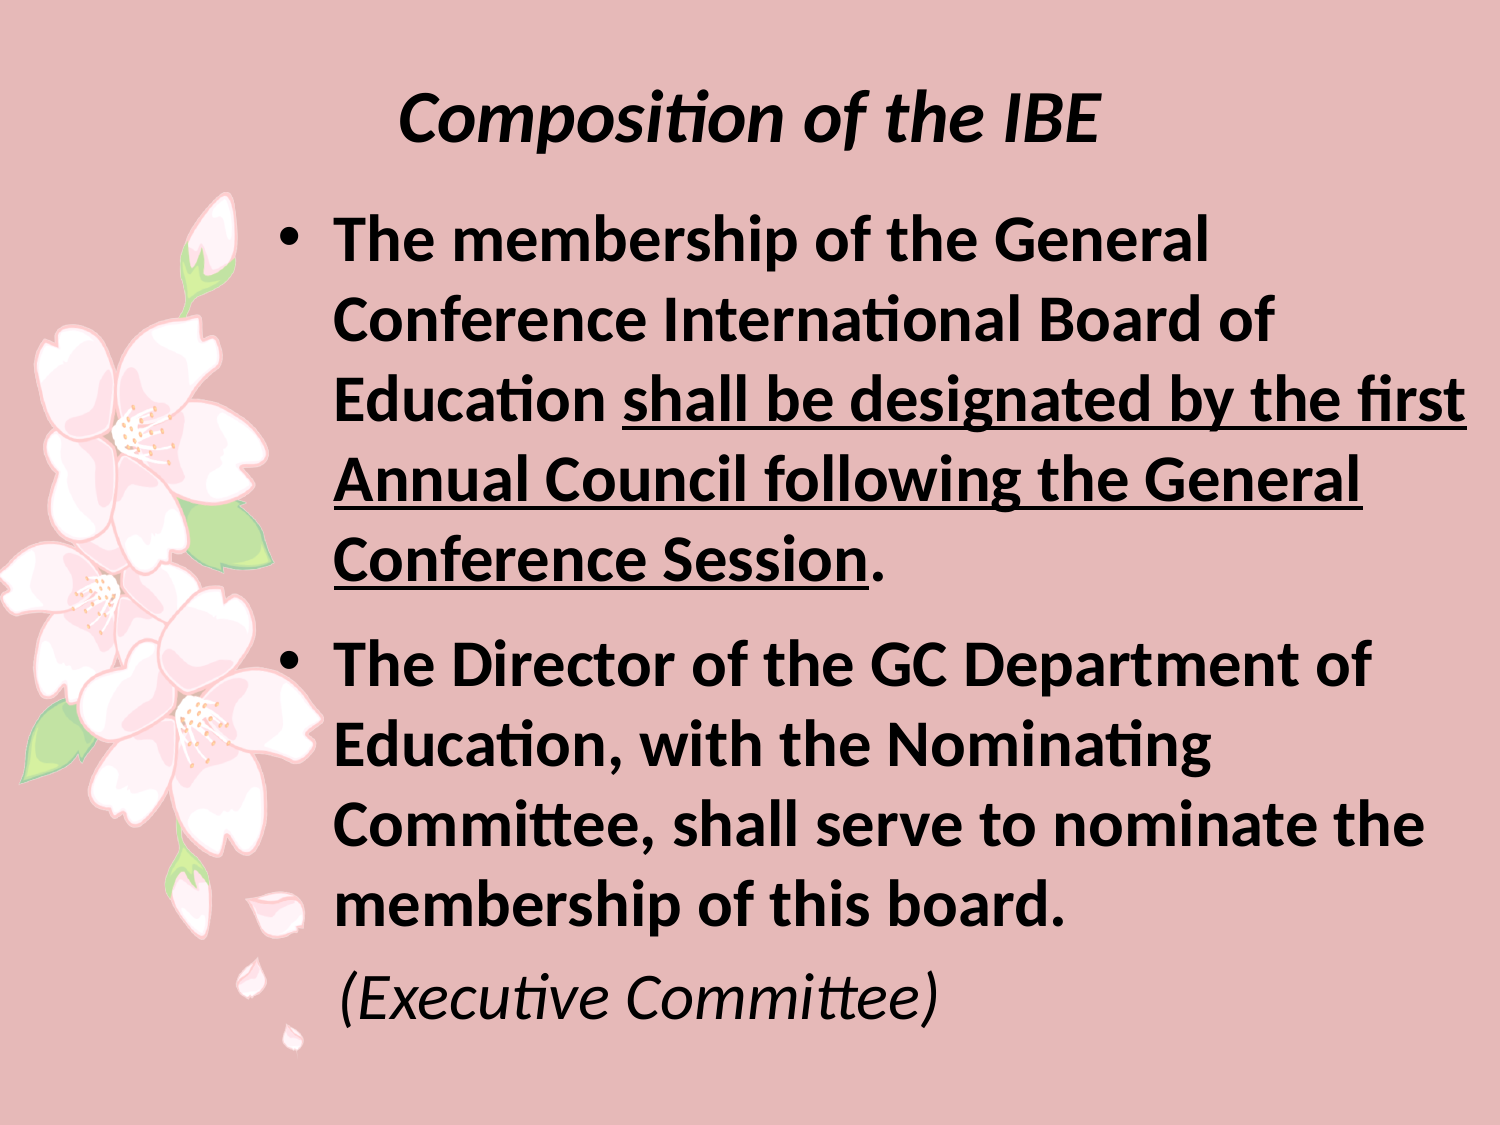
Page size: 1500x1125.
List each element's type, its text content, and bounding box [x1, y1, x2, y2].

picture [0, 196, 318, 1068]
list The membership of the General Conference International Board of Education shall be designated by the first Annual Council following the General Conference Session. The Director of the GC Department of Education, with the Nominating Committee, shall serve to nominate the membership of this board. (Executive Committee) [262, 187, 1500, 1066]
title Composition of the IBE [75, 0, 1425, 195]
